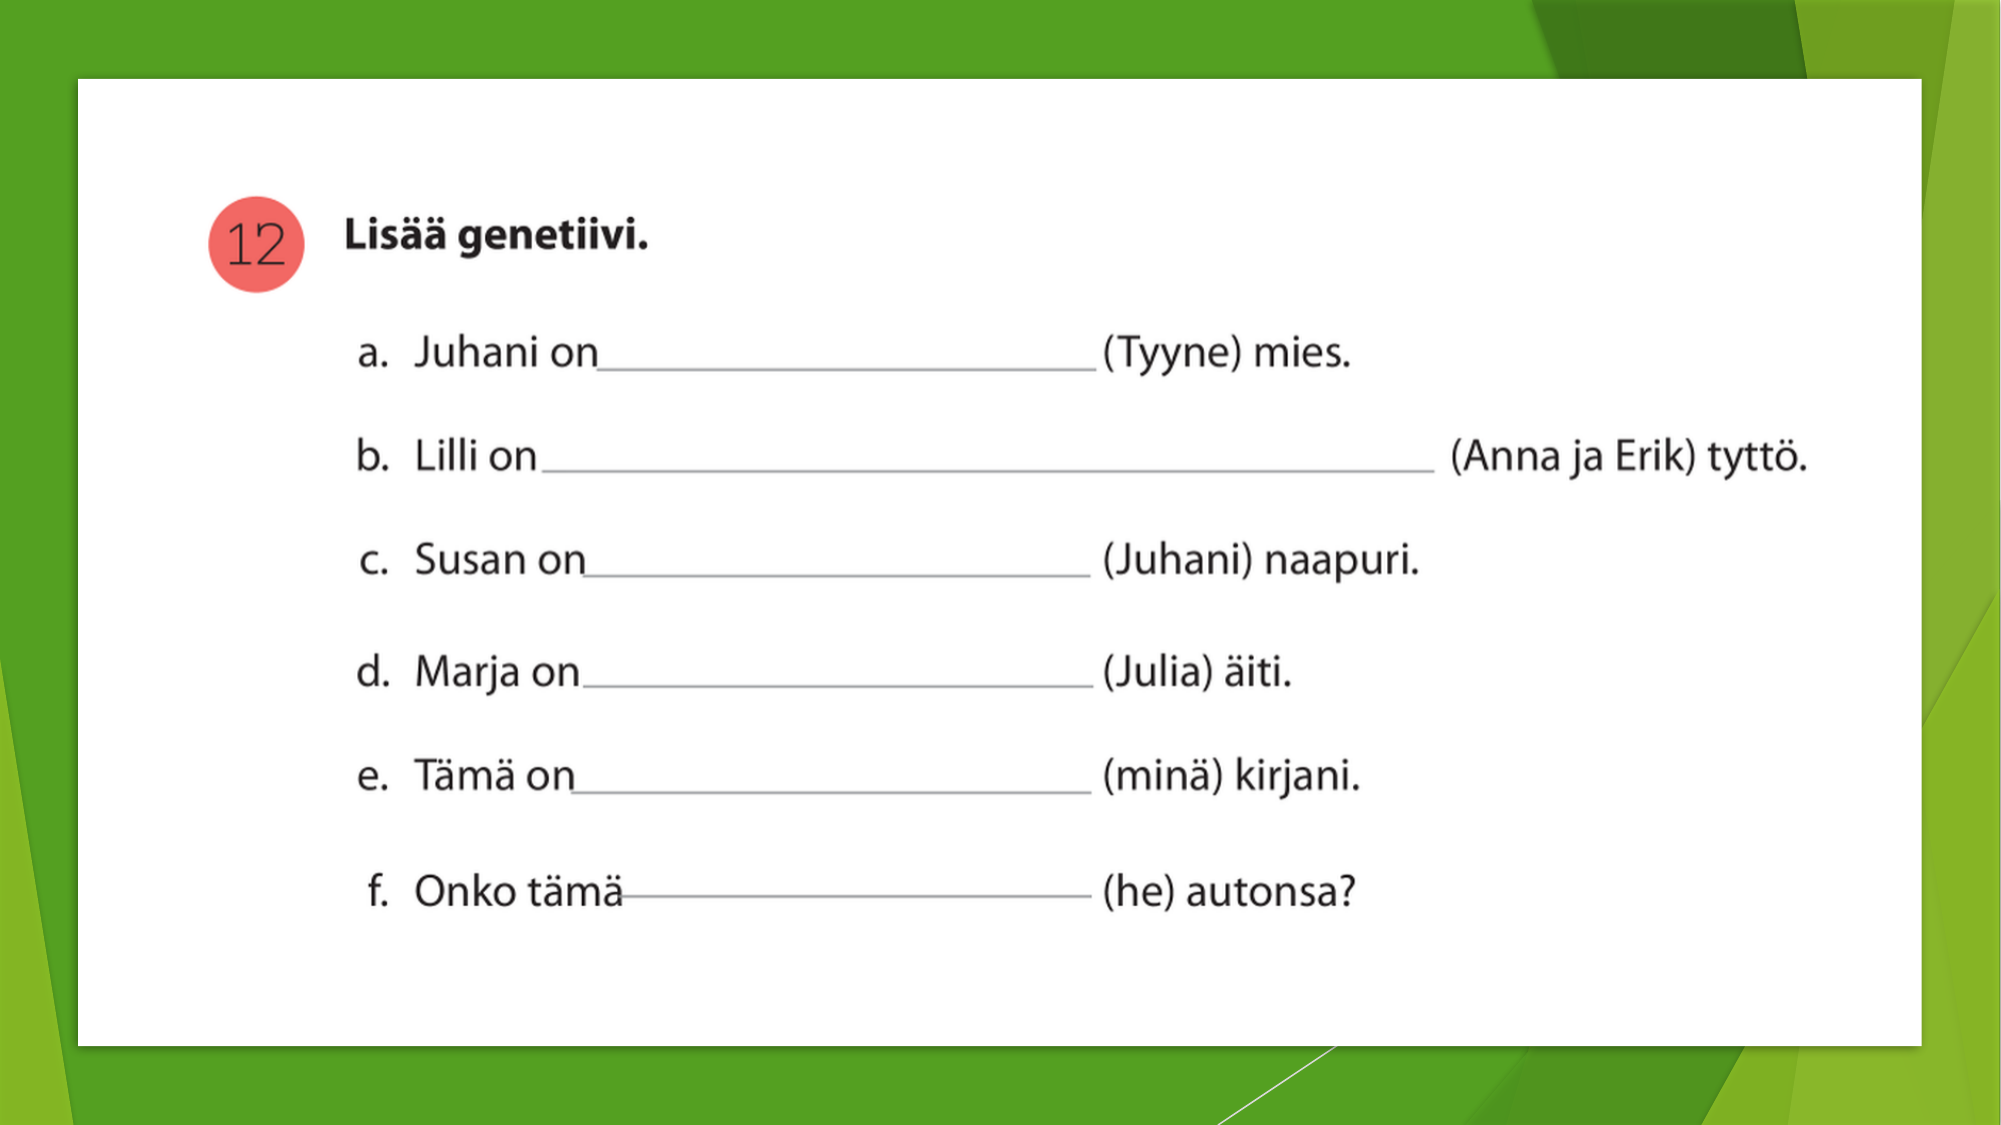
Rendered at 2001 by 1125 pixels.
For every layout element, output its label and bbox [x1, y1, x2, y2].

text_box [0, 0, 2000, 1125]
picture [189, 185, 1811, 940]
